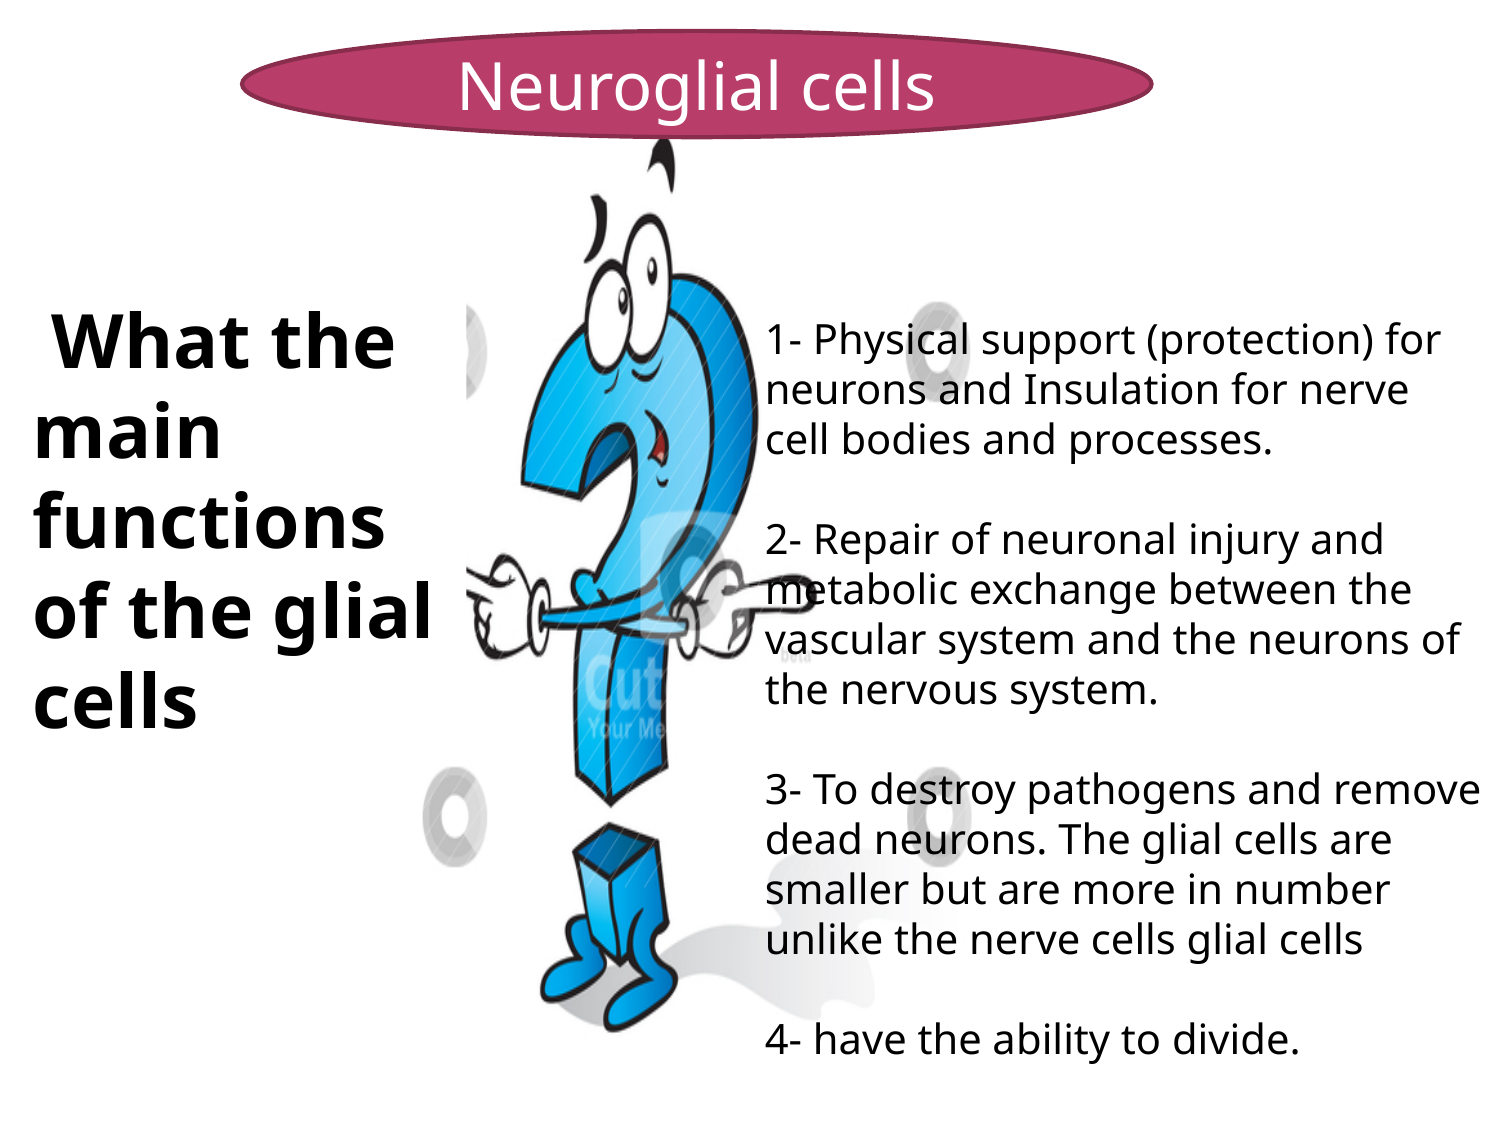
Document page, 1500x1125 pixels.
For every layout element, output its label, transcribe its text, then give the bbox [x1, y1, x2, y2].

text_box What the main functions of the glial cells [17, 196, 408, 751]
picture [418, 125, 982, 1043]
text_box Neuroglial cells [239, 28, 1154, 128]
text_box 1- Physical support (protection) for neurons and Insulation for nerve cell bodies and processes. 2- Repair of neuronal injury and metabolic exchange between the vascular system and the neurons of the nervous system. 3- To destroy pathogens and remove dead neurons. The glial cells are smaller but are more in number unlike the nerve cells glial cells 4- have the ability to divide. [749, 125, 1500, 1071]
